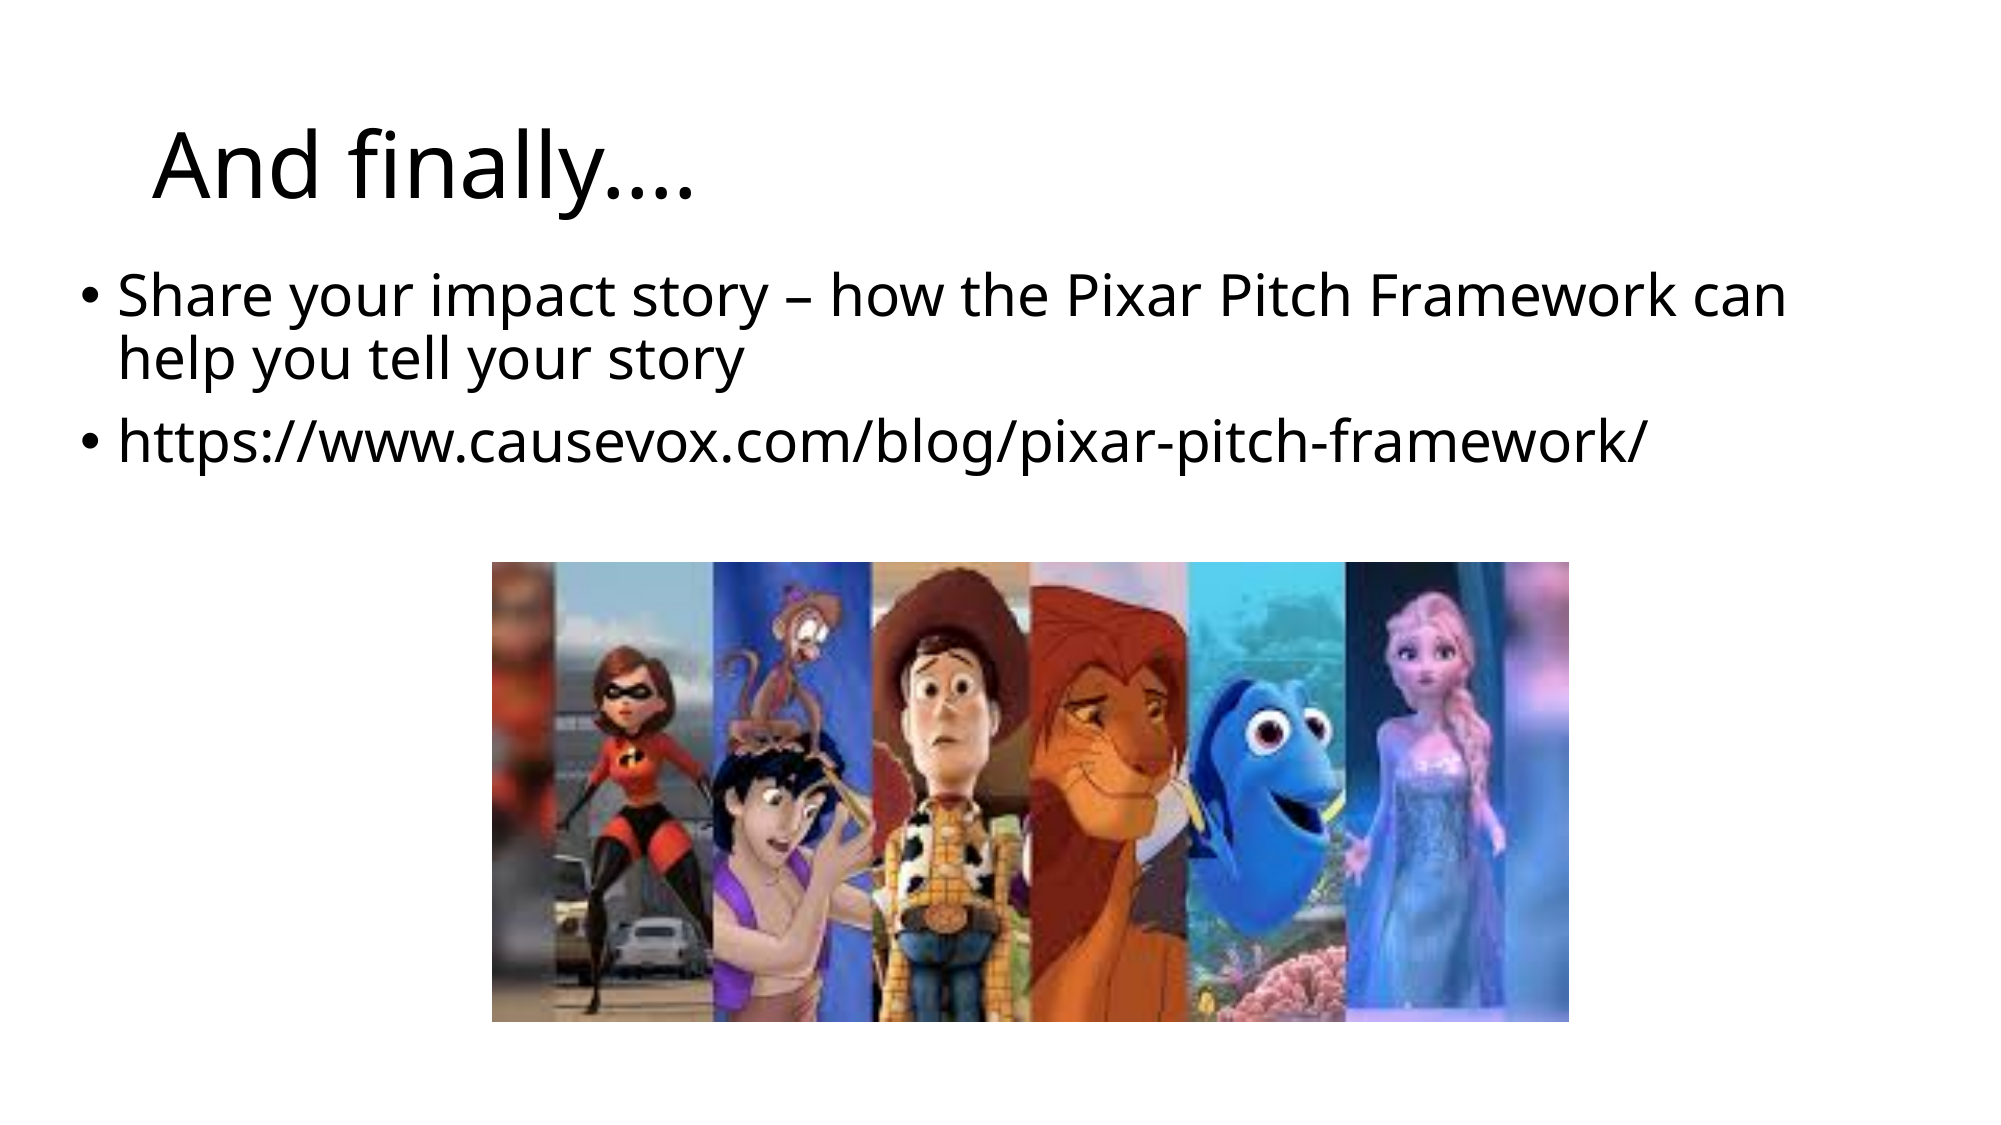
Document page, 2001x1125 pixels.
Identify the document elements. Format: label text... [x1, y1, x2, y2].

list Share your impact story – how the Pixar Pitch Framework can help you tell your story https://www.causevox.com/blog/pixar-pitch-framework/ [64, 258, 1824, 1125]
title And finally…. [137, 59, 1863, 278]
picture [492, 561, 1569, 1023]
